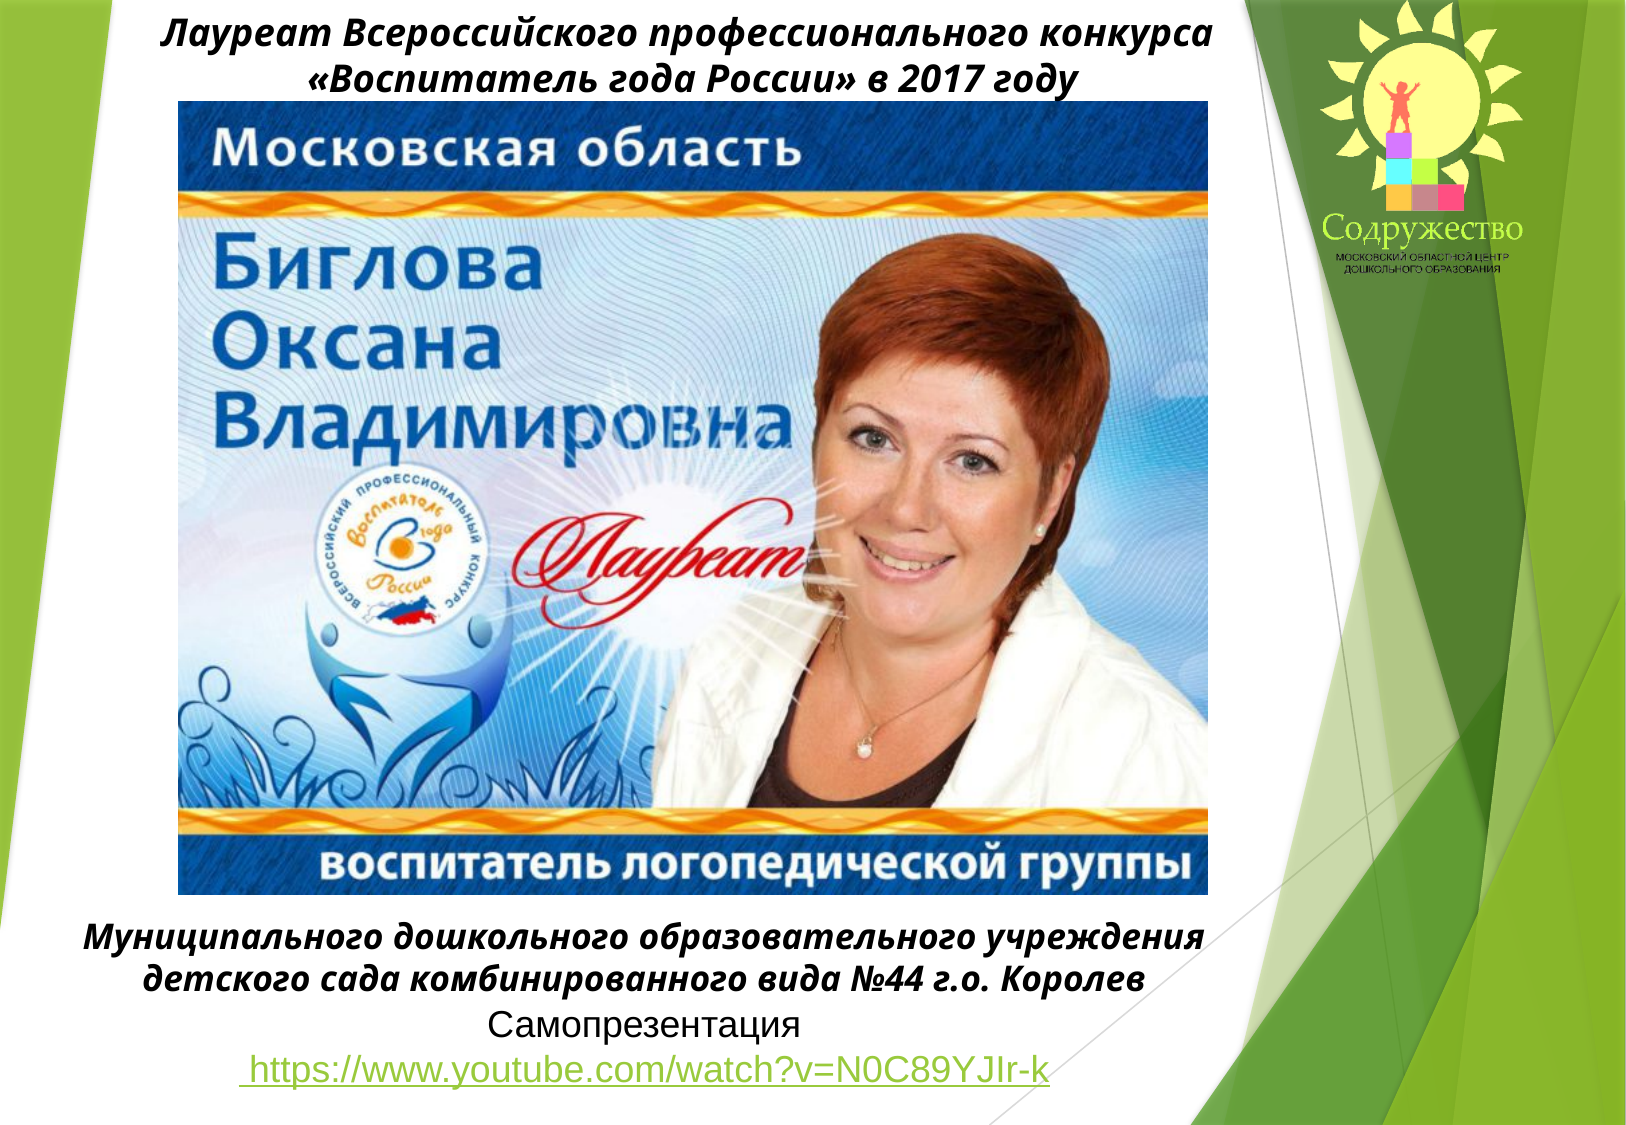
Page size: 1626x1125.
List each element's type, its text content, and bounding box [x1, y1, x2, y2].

picture [178, 100, 1209, 895]
text_box Лауреат Всероссийского профессионального конкурса «Воспитатель года России» в 2017 году [132, 0, 1255, 109]
picture [1319, 0, 1523, 274]
text_box Муниципального дошкольного образовательного учреждения детского сада комбинированного вида №44 г.о. Королев [59, 891, 1229, 1022]
text_box [1161, 219, 1563, 1071]
text_box Самопрезентация https://www.youtube.com/watch?v=N0C89YJIr-k [127, 1022, 1161, 1098]
